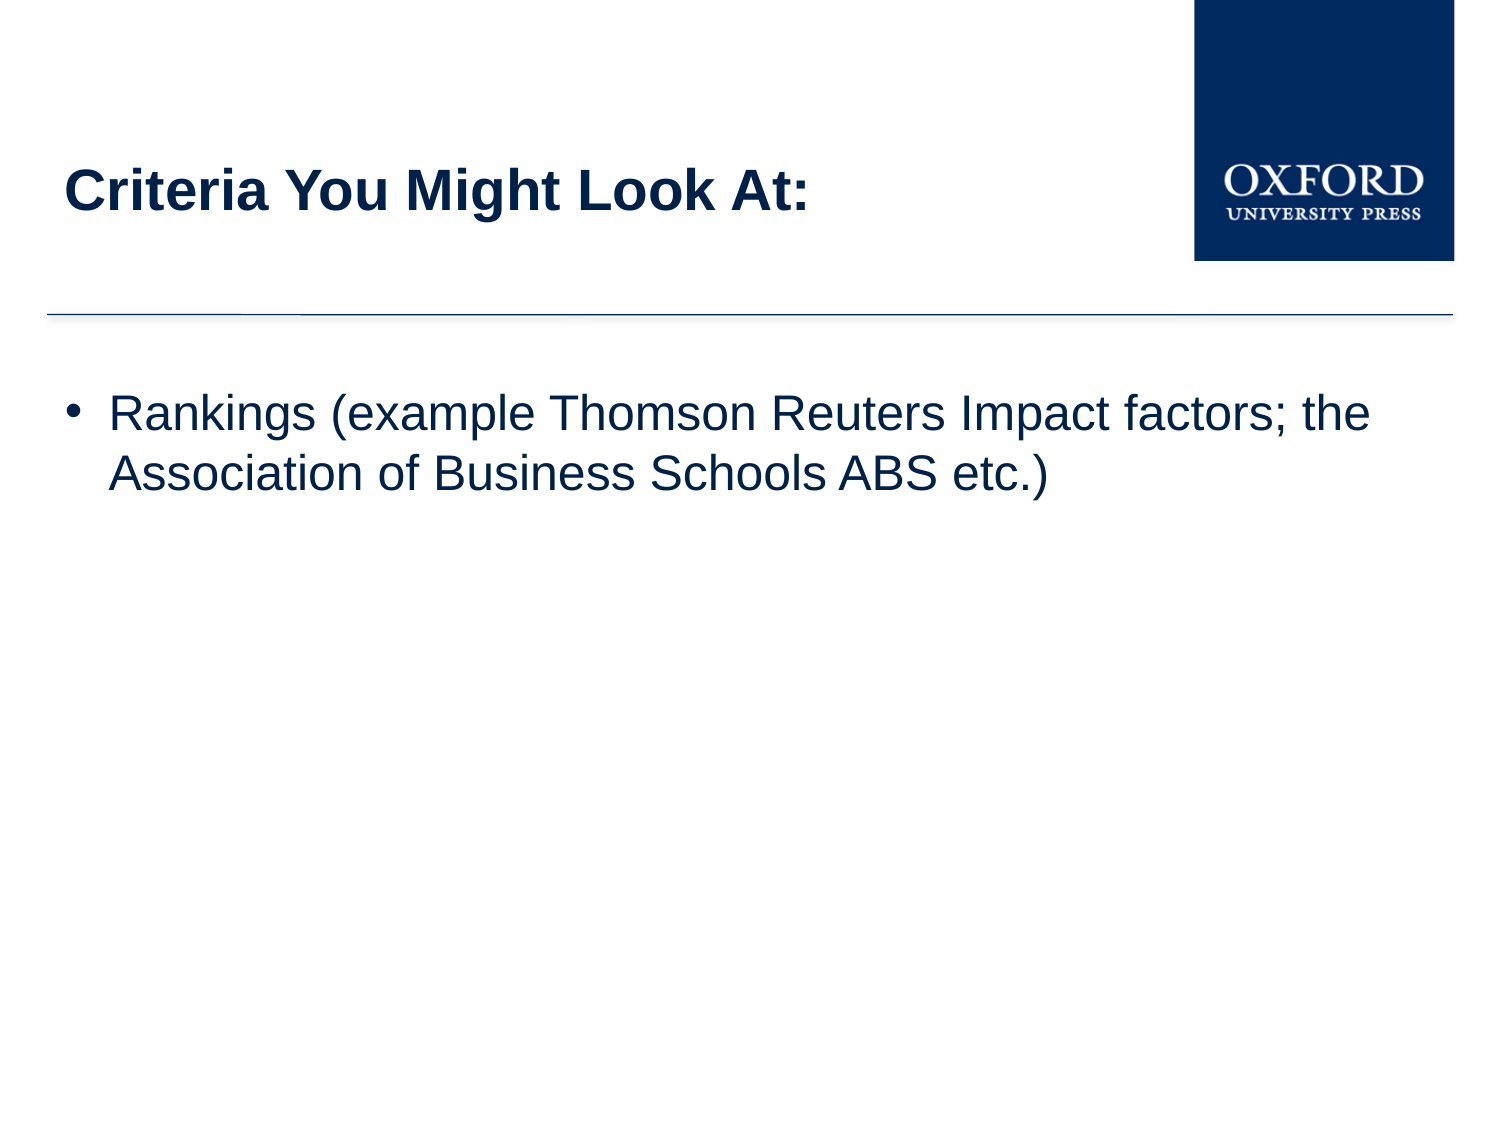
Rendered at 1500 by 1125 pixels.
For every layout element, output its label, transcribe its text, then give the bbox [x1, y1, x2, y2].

list Rankings (example Thomson Reuters Impact factors; the Association of Business Schools ABS etc.) [64, 373, 1415, 1081]
title Criteria You Might Look At: [64, 127, 1176, 223]
picture [1194, 0, 1455, 261]
